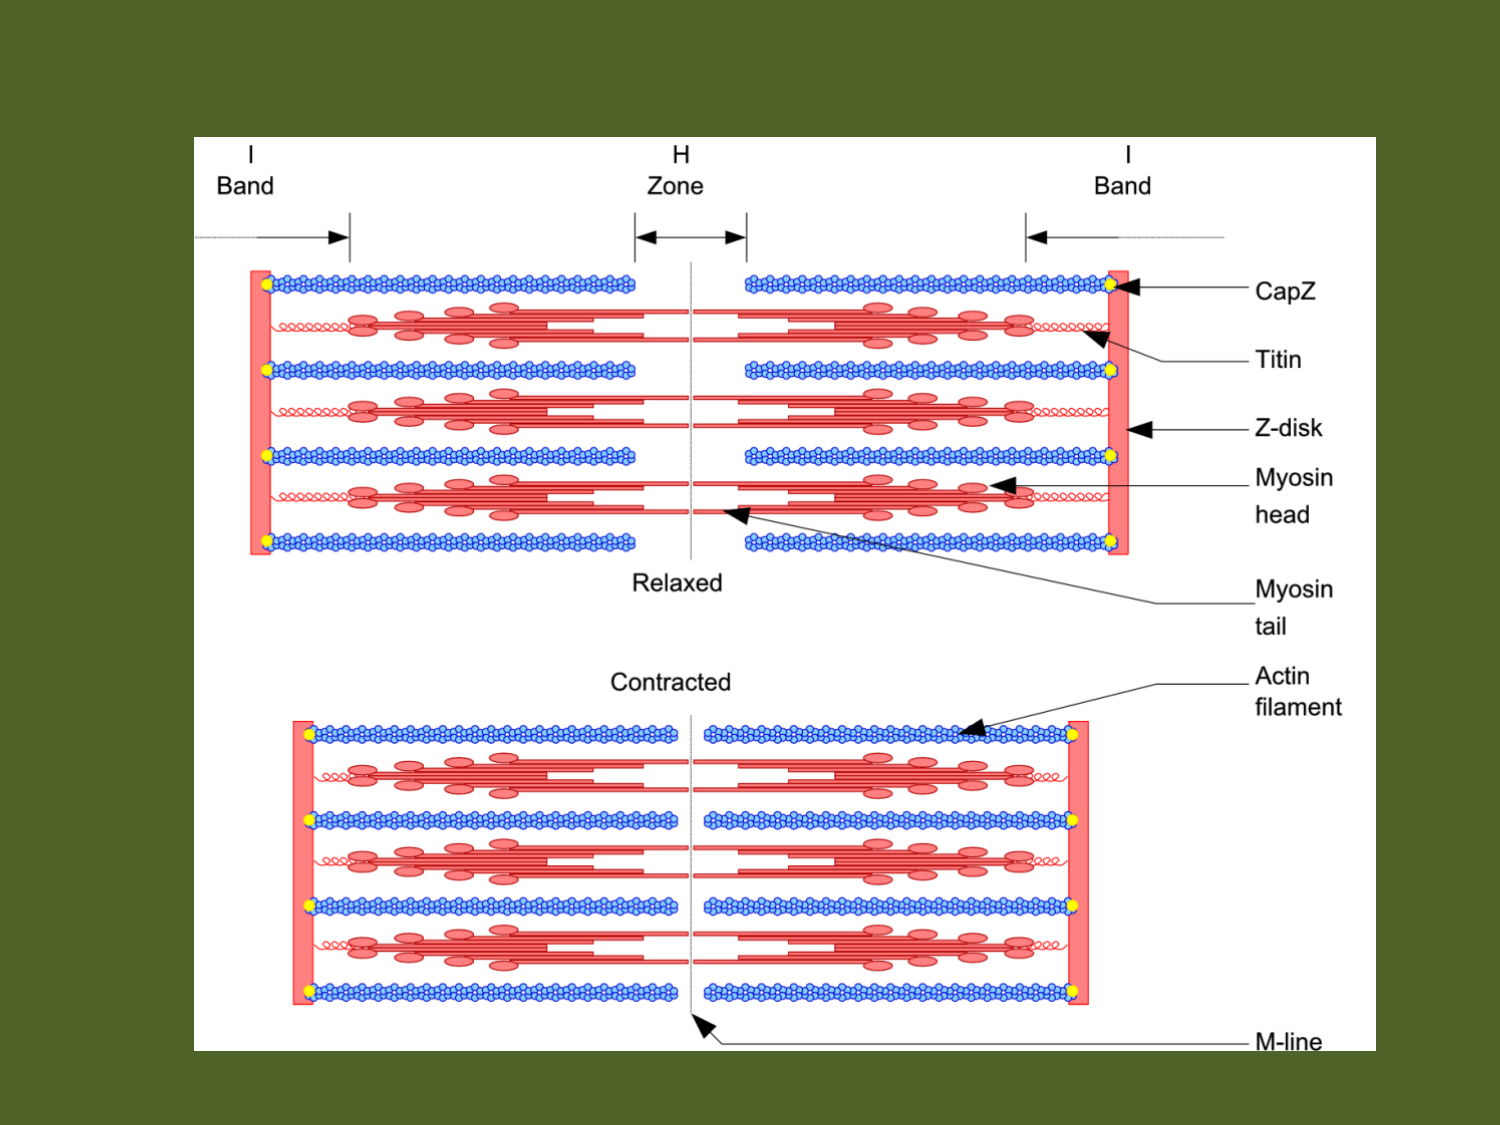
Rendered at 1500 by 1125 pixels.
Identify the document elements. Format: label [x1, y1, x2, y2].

list [194, 136, 1377, 1051]
